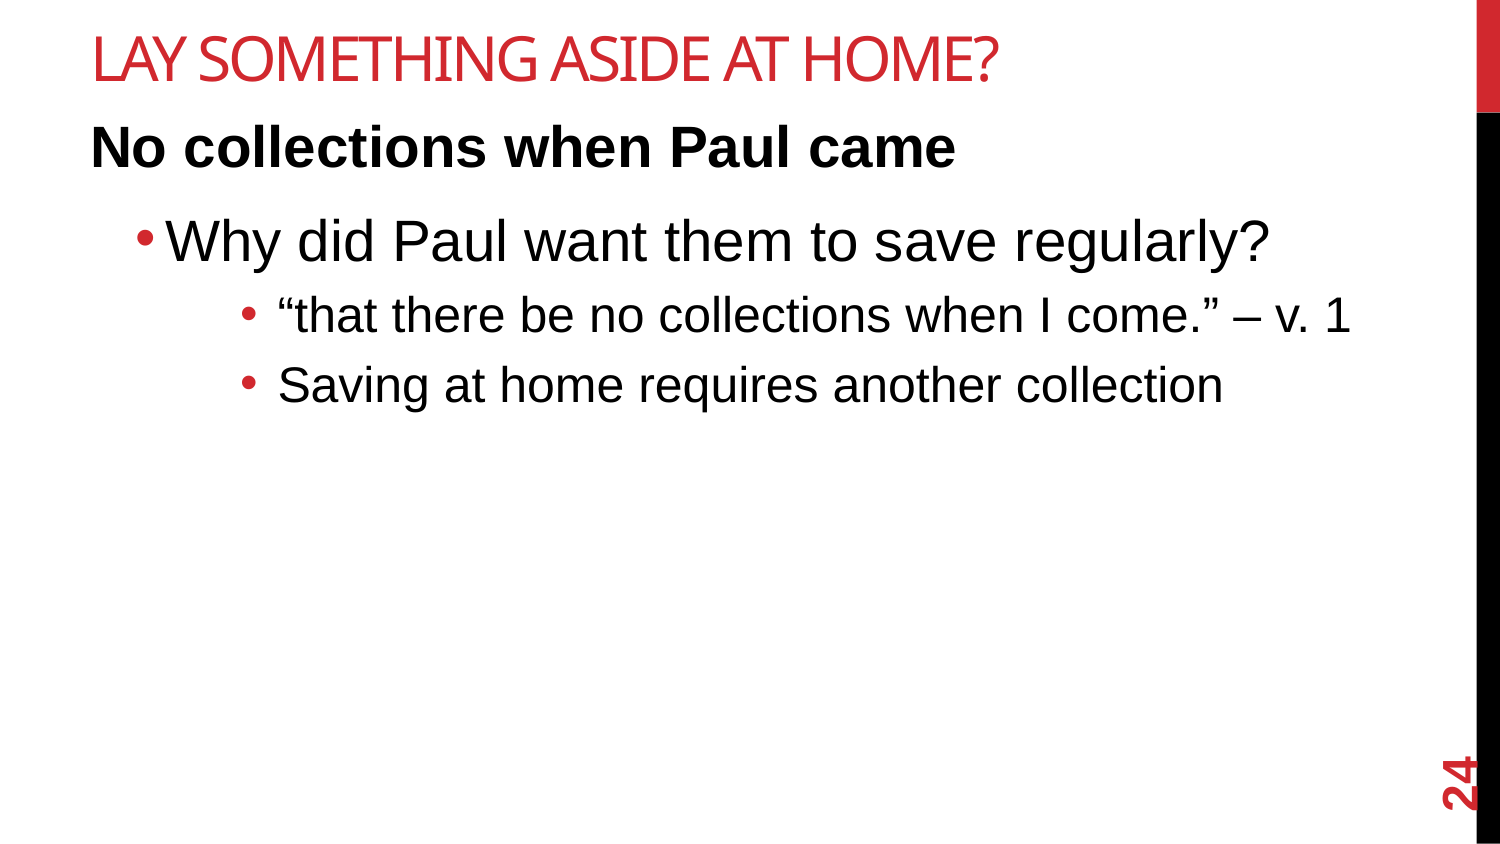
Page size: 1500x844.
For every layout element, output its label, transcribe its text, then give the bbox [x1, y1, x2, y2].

title Lay Something Aside At Home? [75, 11, 1425, 101]
list No collections when Paul came Why did Paul want them to save regularly? “that there be no collections when I come.” – v. 1 Saving at home requires another collection [75, 101, 1425, 811]
slide_number 24 [1427, 665, 1488, 828]
